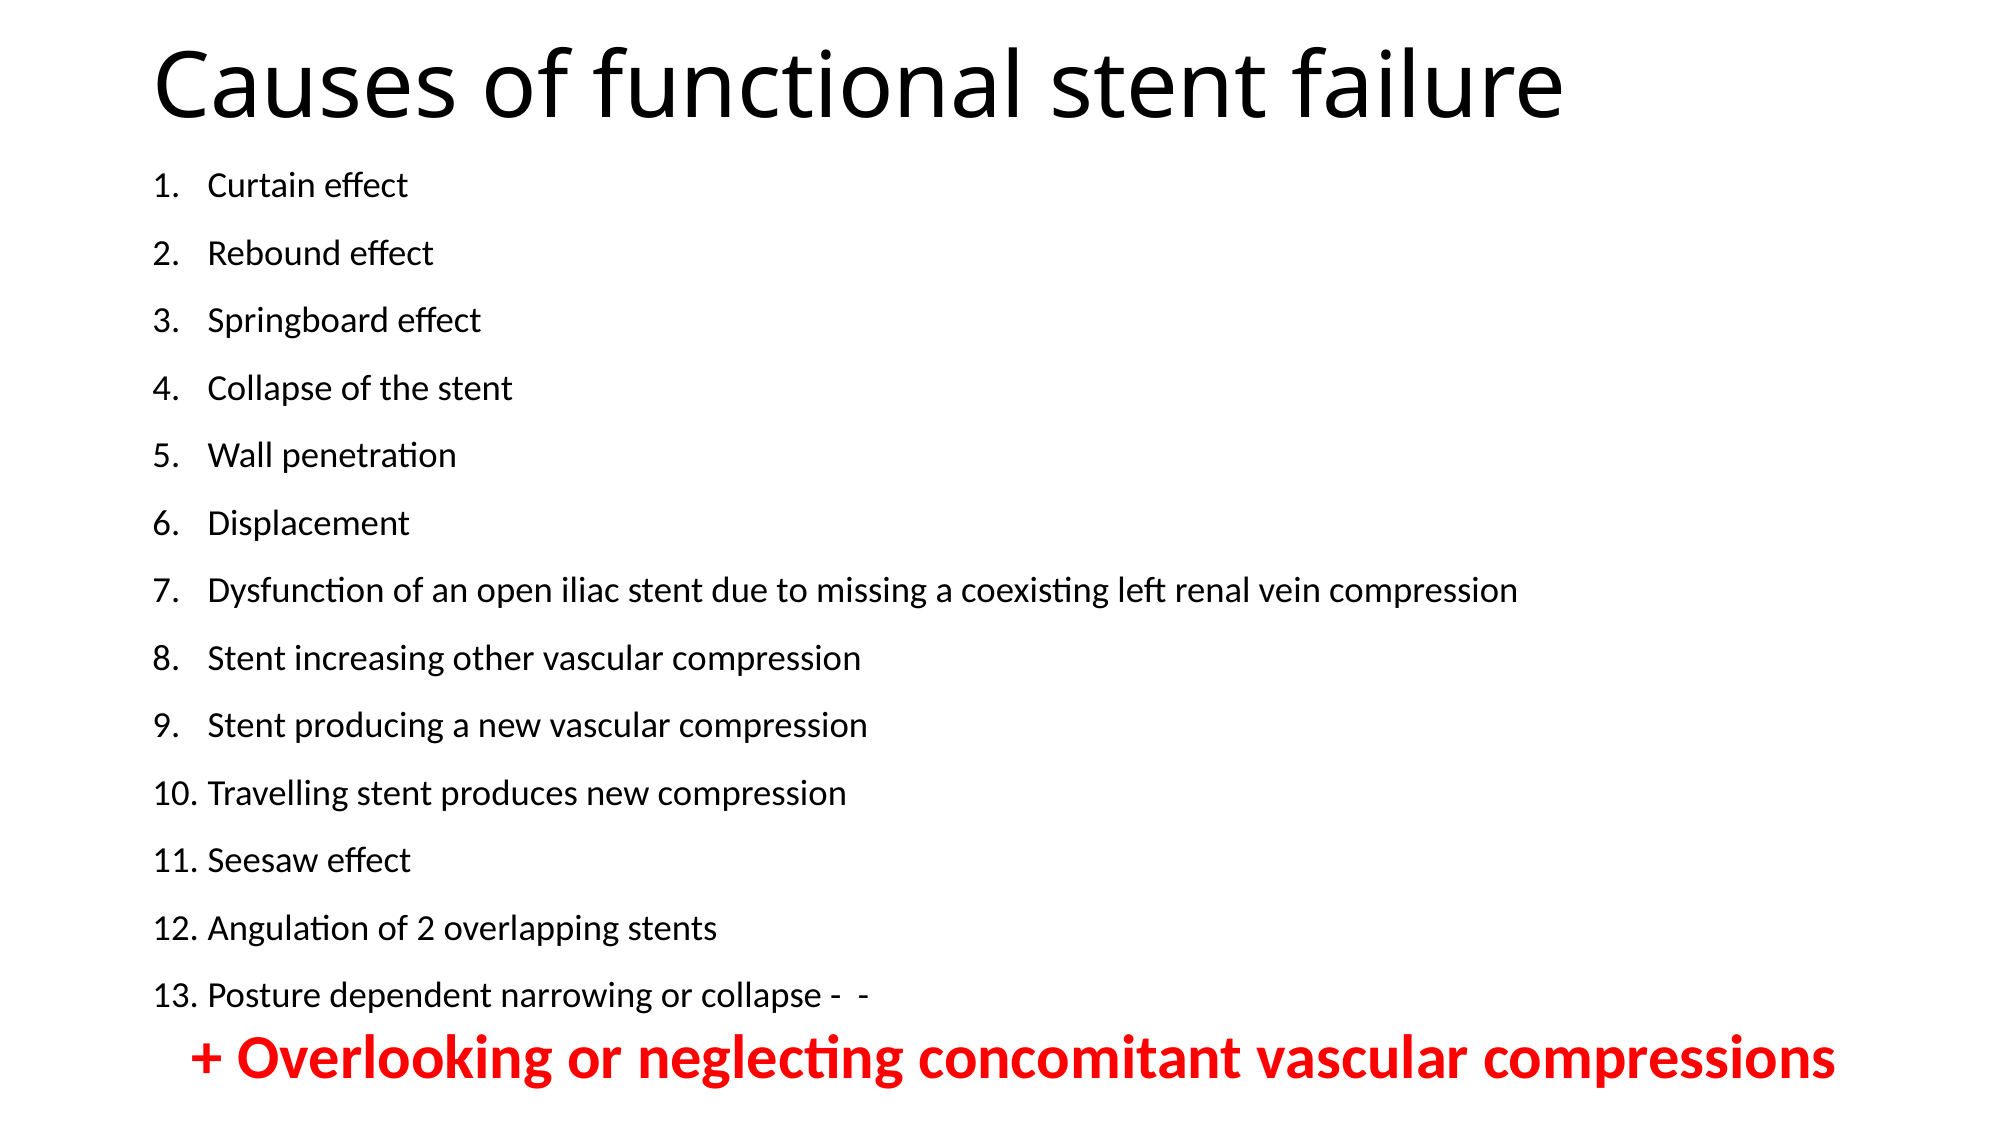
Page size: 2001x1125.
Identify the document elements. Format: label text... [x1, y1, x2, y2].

text_box + Overlooking or neglecting concomitant vascular compressions [177, 1009, 1854, 1099]
list Curtain effect Rebound effect Springboard effect Collapse of the stent Wall penetration Displacement Dysfunction of an open iliac stent due to missing a coexisting left renal vein compression Stent increasing other vascular compression Stent producing a new vascular compression Travelling stent produces new compression Seesaw effect Angulation of 2 overlapping stents Posture dependent narrowing or collapse - - [137, 150, 1863, 1028]
title Causes of functional stent failure [137, 25, 1944, 151]
